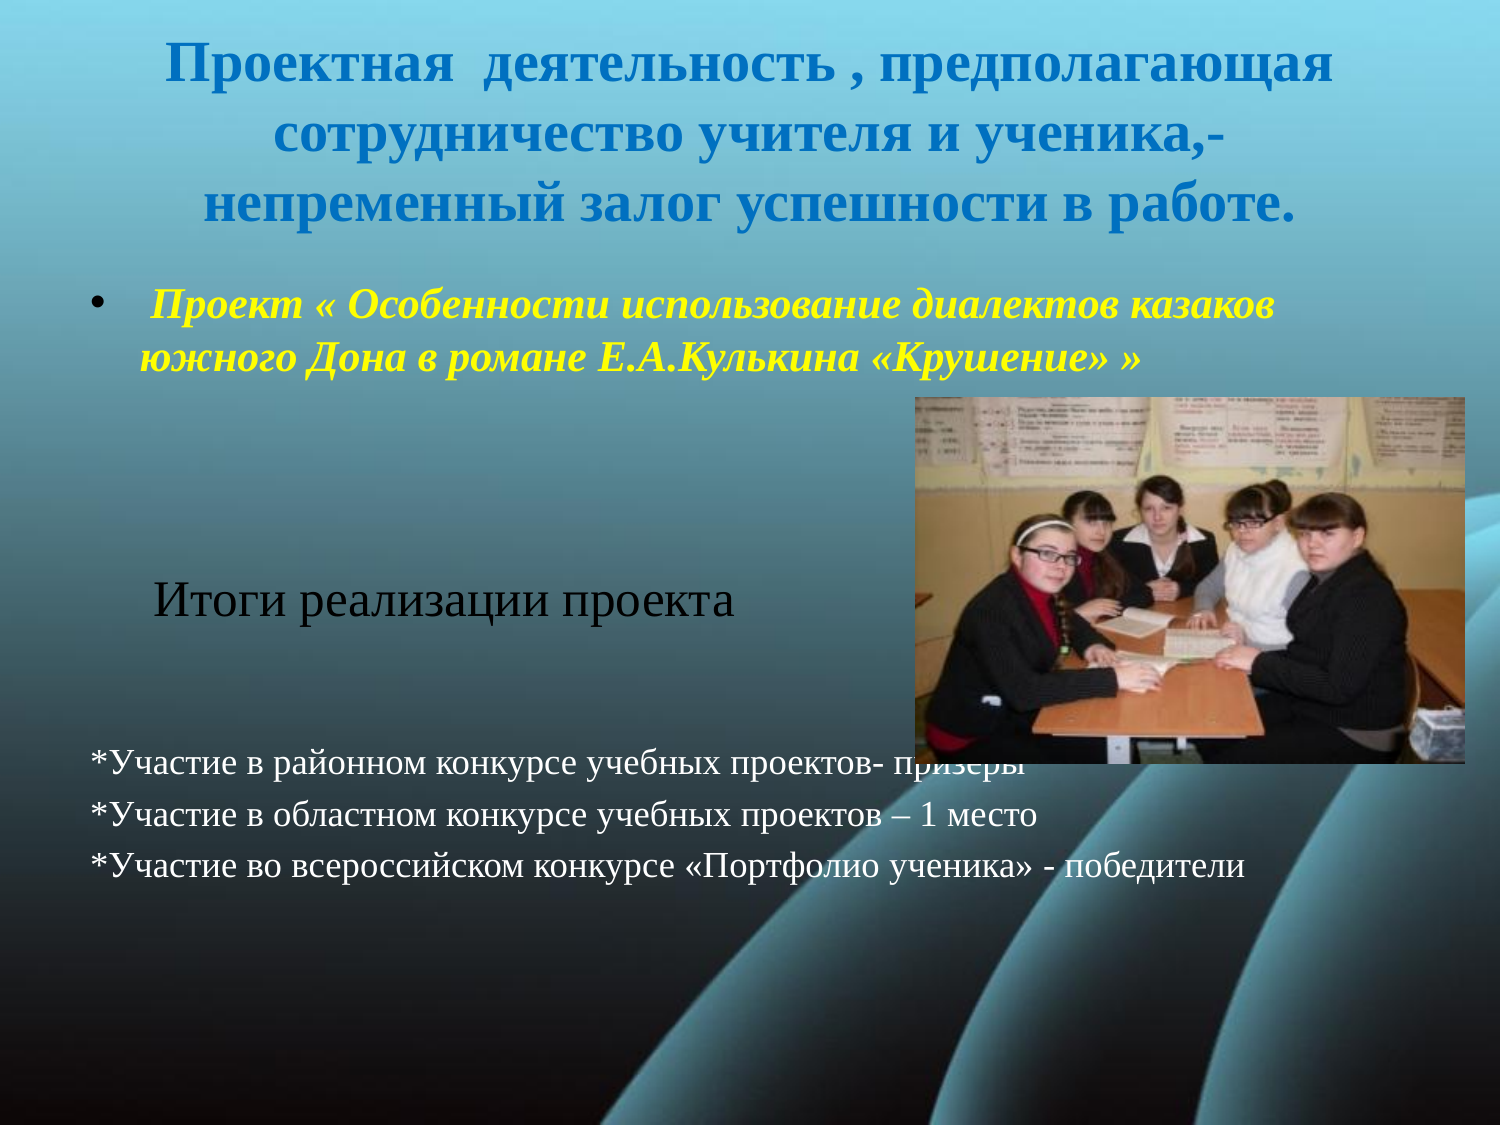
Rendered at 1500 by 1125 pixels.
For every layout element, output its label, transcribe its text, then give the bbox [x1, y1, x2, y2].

title Проектная деятельность , предполагающая сотрудничество учителя и ученика,- непременный залог успешности в работе. [74, 0, 1426, 256]
picture [0, 0, 1500, 1125]
list Проект « Особенности использование диалектов казаков южного Дона в романе Е.А.Кулькина «Крушение» » Итоги реализации проекта *Участие в районном конкурсе учебных проектов- призеры *Участие в областном конкурсе учебных проектов – 1 место *Участие во всероссийском конкурсе «Портфолио ученика» - победители [74, 266, 1426, 986]
